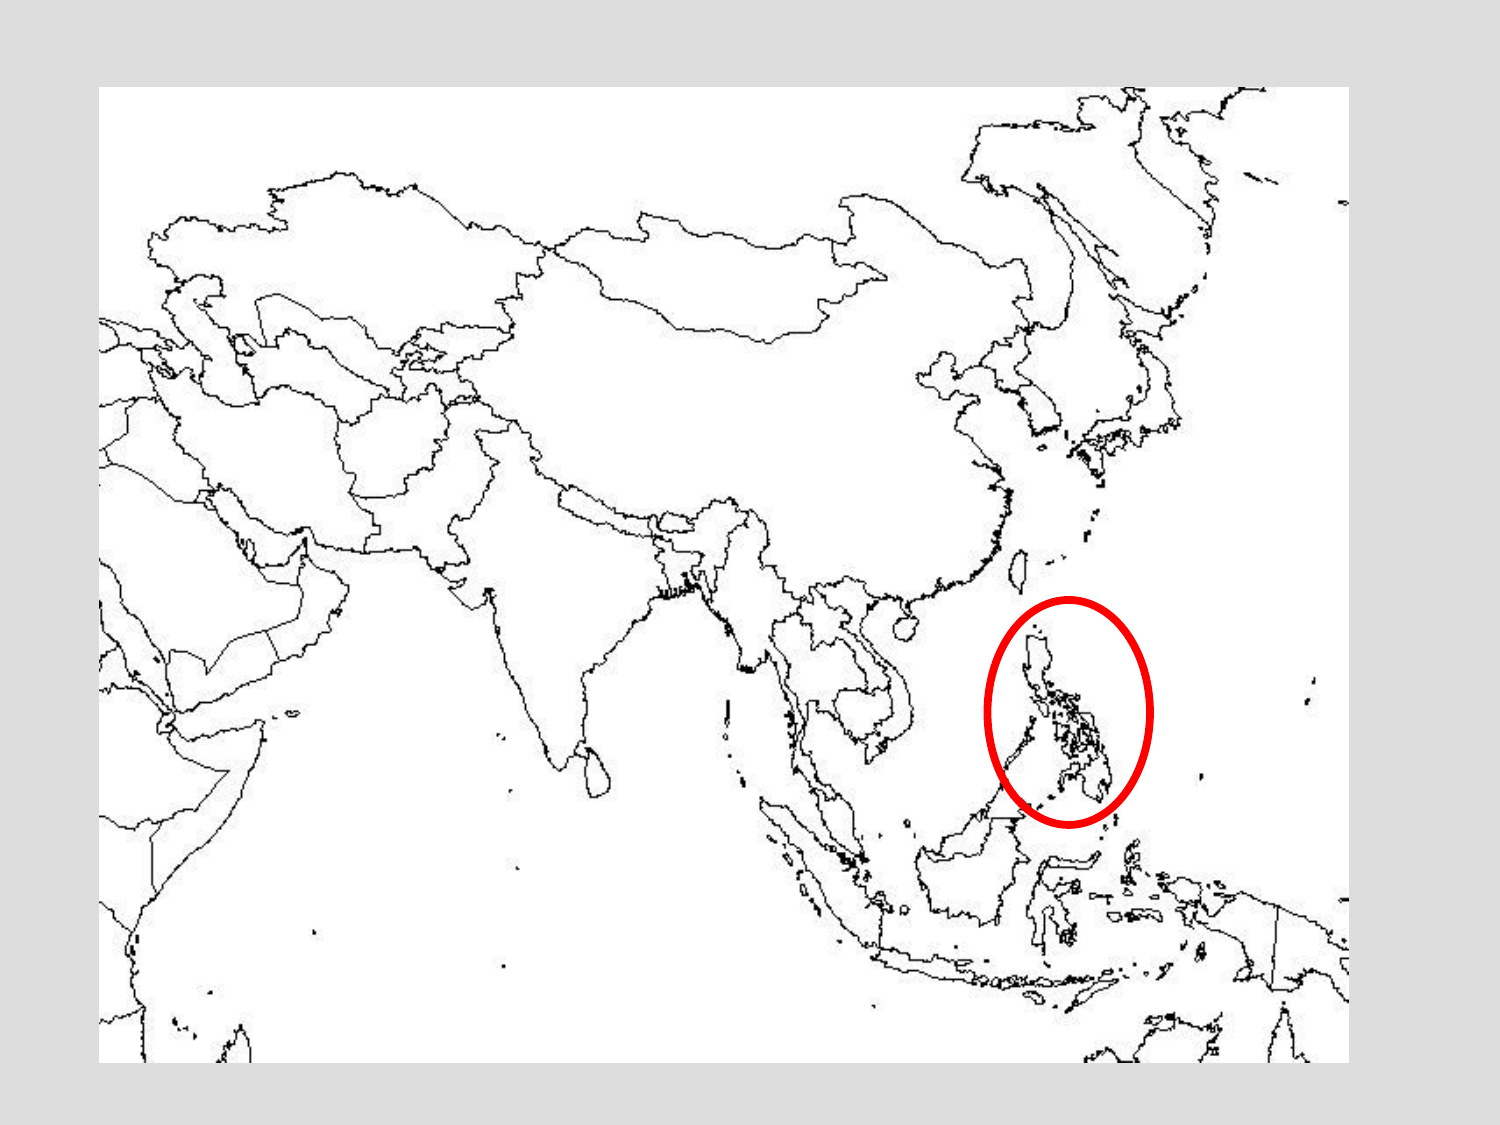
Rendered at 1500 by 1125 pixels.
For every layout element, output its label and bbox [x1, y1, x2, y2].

picture [99, 87, 1349, 1063]
